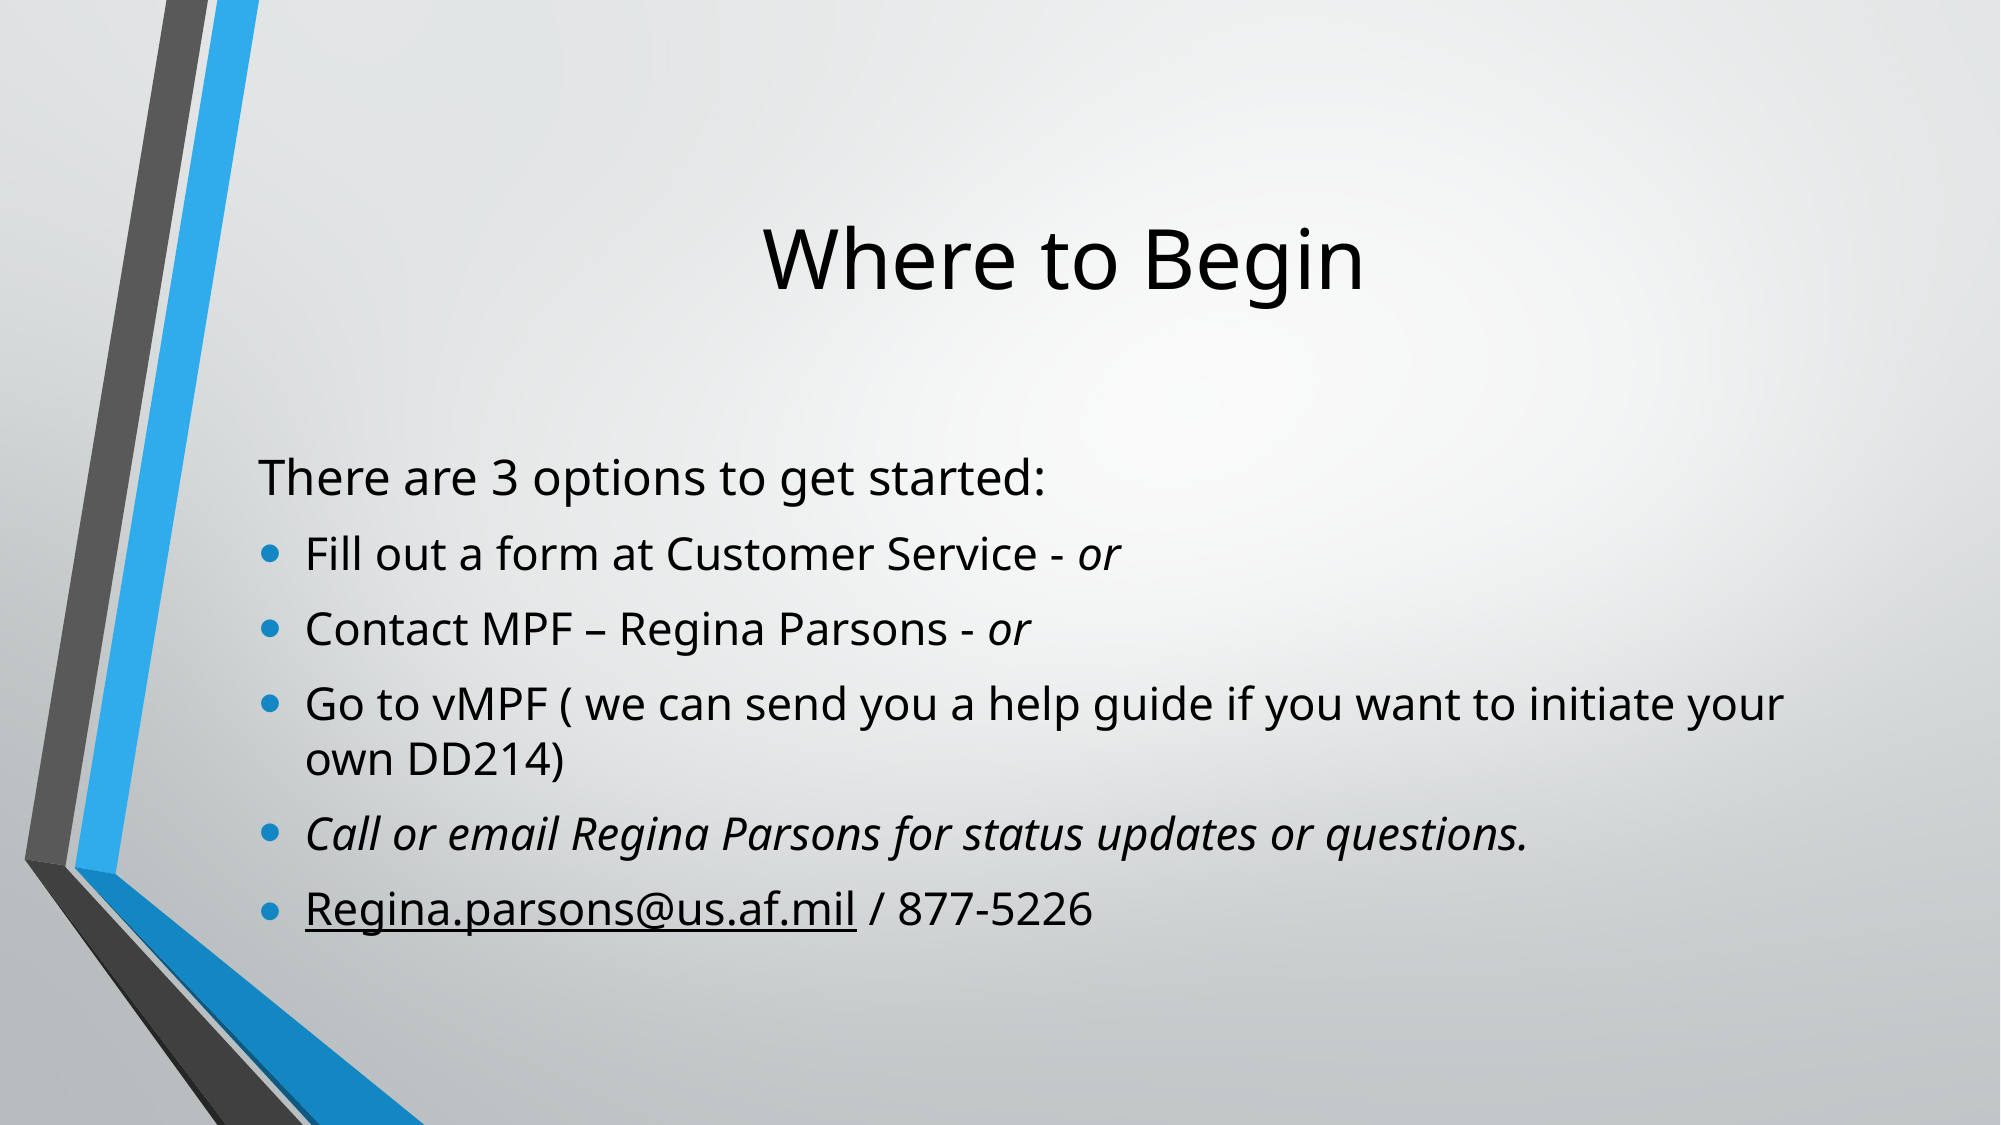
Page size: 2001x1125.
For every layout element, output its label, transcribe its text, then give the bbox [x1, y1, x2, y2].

list There are 3 options to get started: Fill out a form at Customer Service - or Contact MPF – Regina Parsons - or Go to vMPF ( we can send you a help guide if you want to initiate your own DD214) Call or email Regina Parsons for status updates or questions. Regina.parsons@us.af.mil / 877-5226 [243, 437, 1887, 950]
title Where to Begin [243, 112, 1887, 400]
